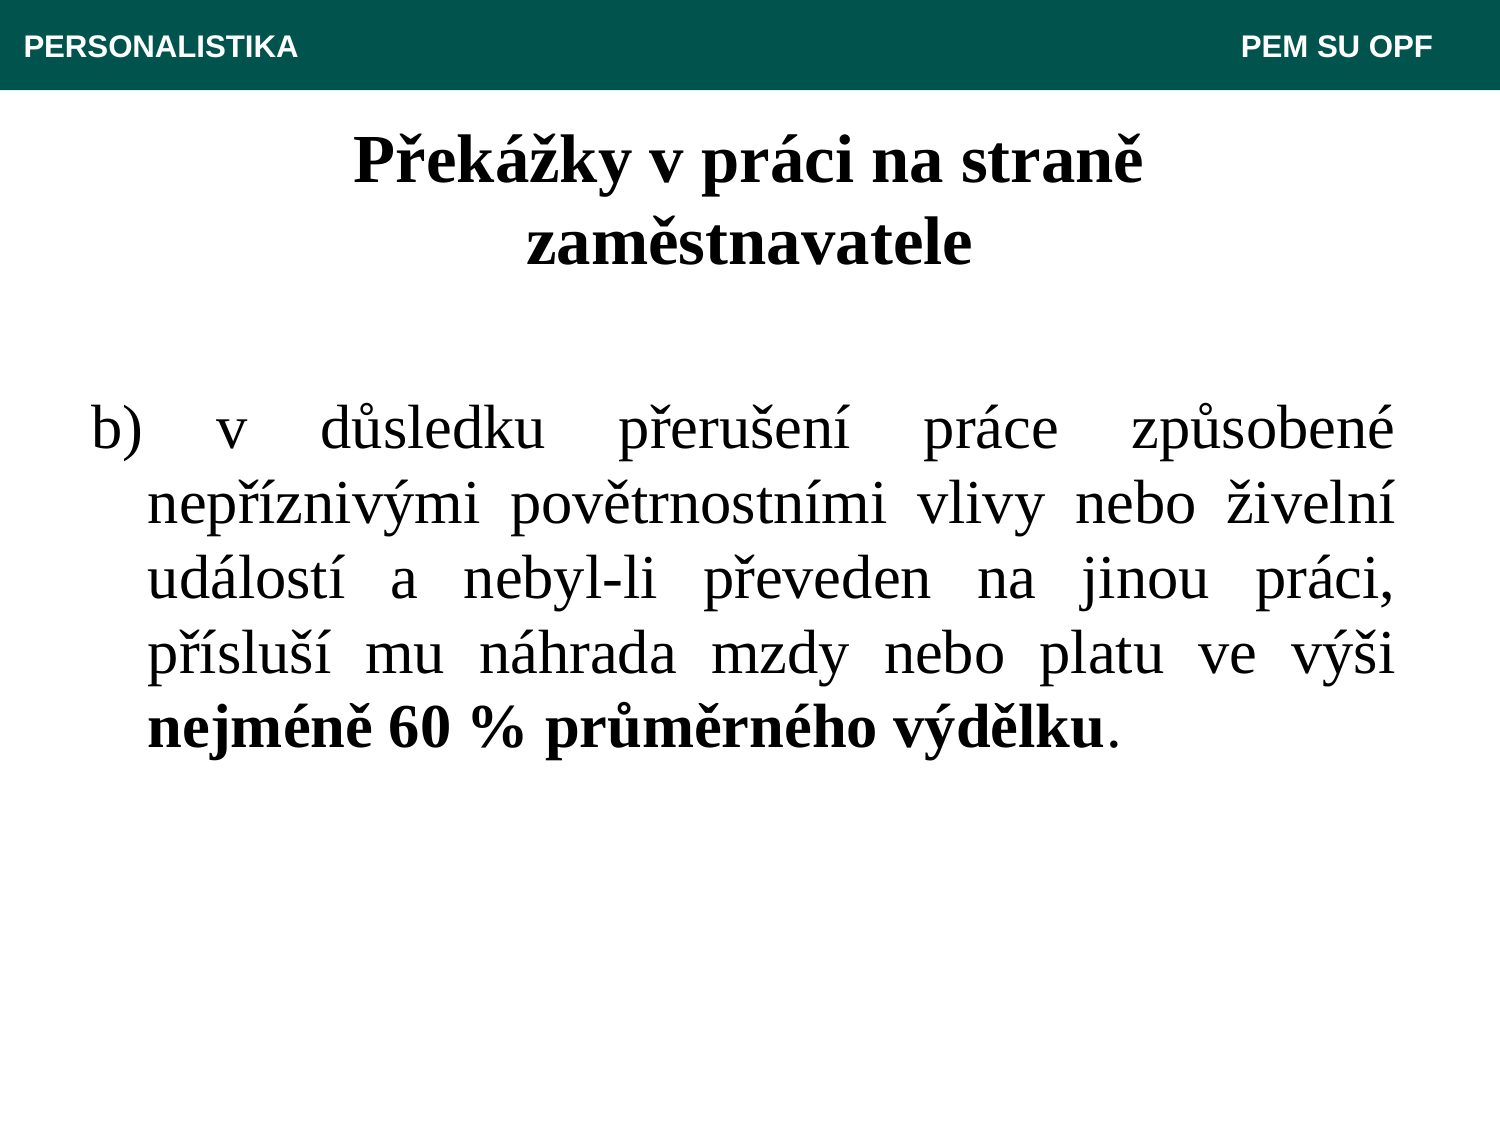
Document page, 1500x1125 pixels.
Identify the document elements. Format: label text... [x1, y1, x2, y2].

list b) v důsledku přerušení práce způsobené nepříznivými povětrnostními vlivy nebo živelní událostí a nebyl-li převeden na jinou práci, přísluší mu náhrada mzdy nebo platu ve výši nejméně 60 % průměrného výdělku. [76, 290, 1412, 1071]
title Překážky v práci na straně zaměstnavatele [111, 113, 1388, 280]
text_box PERSONALISTIKA PEM SU OPF [0, 0, 1500, 92]
